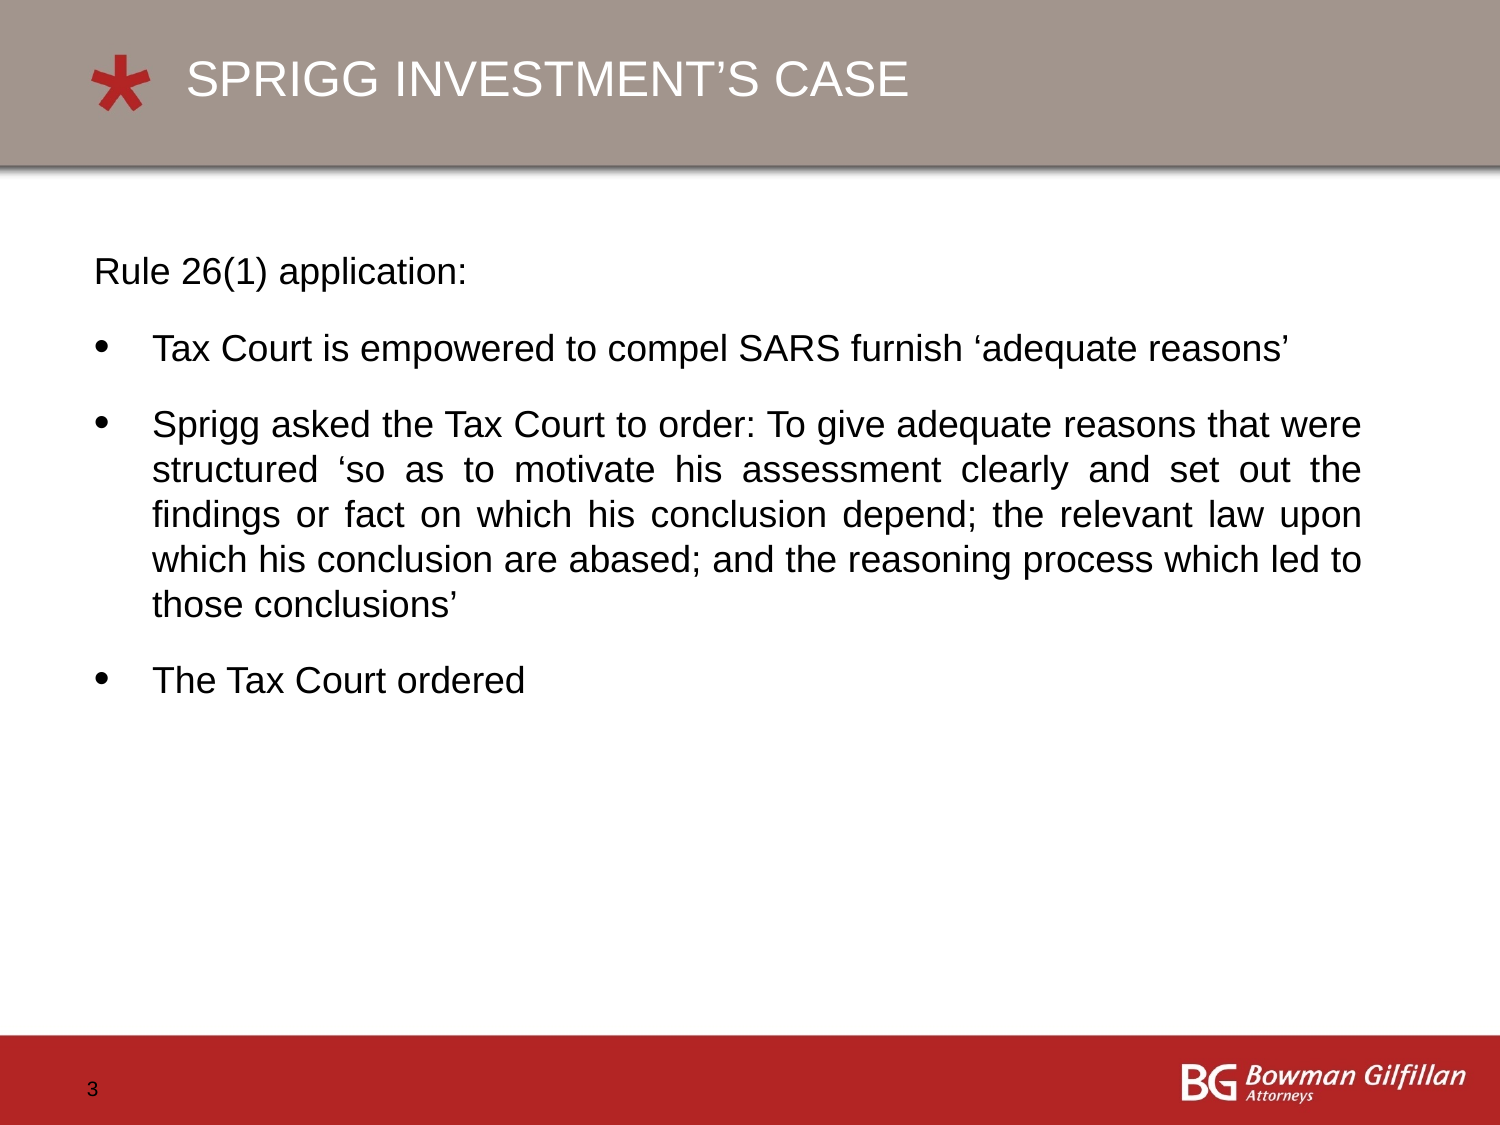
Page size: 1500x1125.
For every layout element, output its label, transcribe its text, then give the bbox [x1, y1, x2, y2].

picture [0, 0, 1500, 1125]
title SPRIGG INVESTMENT’S CASE [185, 57, 1358, 143]
list Rule 26(1) application: Tax Court is empowered to compel SARS furnish ‘adequate reasons’ Sprigg asked the Tax Court to order: To give adequate reasons that were structured ‘so as to motivate his assessment clearly and set out the findings or fact on which his conclusion depend; the relevant law upon which his conclusion are abased; and the reasoning process which led to those conclusions’ The Tax Court ordered [93, 247, 1363, 926]
